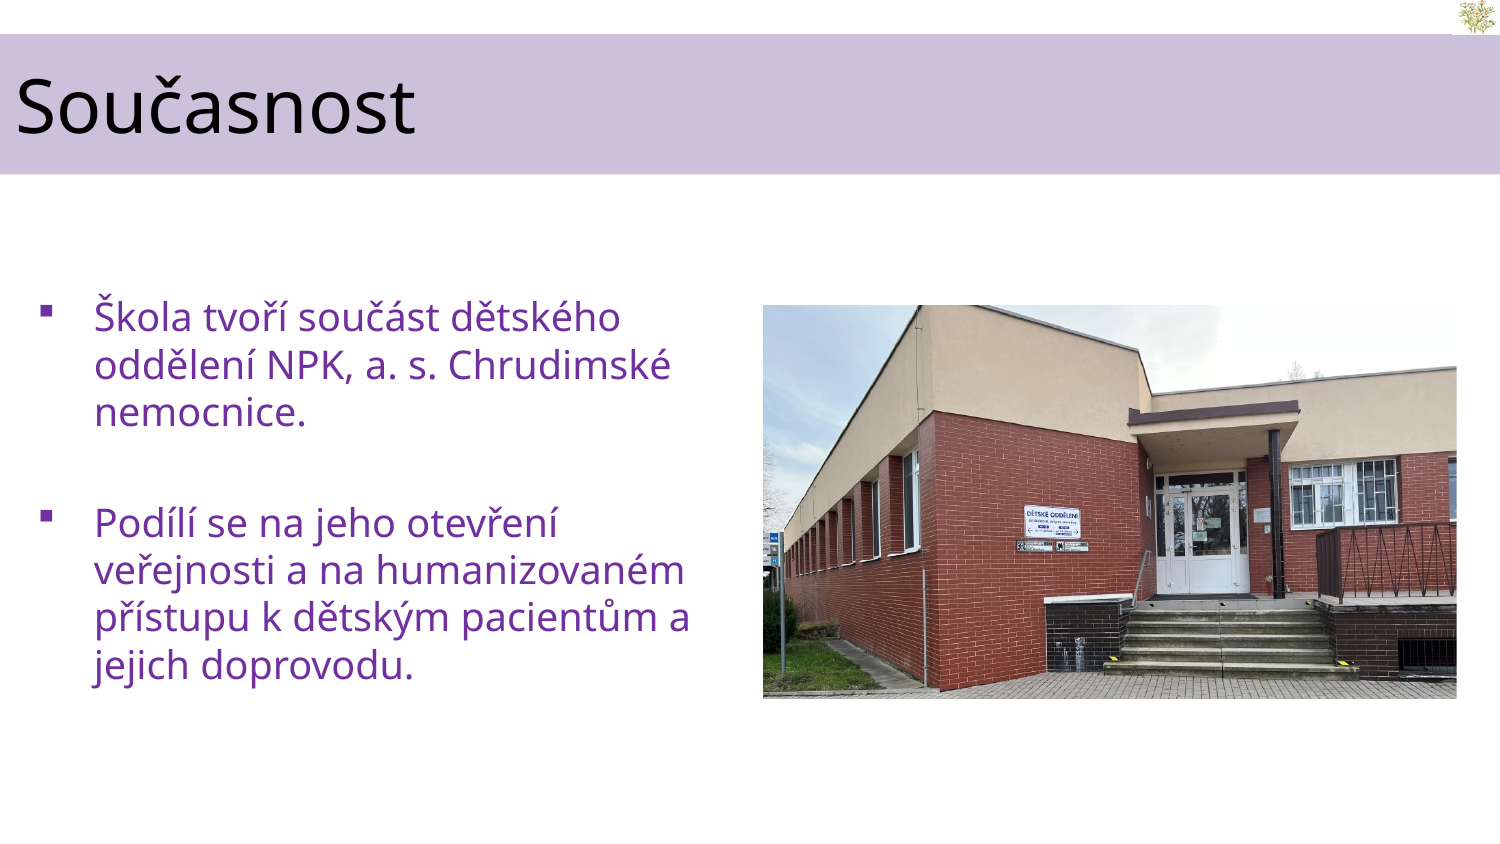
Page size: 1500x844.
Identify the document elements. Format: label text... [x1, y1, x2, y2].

picture [756, 304, 1457, 700]
list Škola tvoří součást dětského oddělení NPK, a. s. Chrudimské nemocnice. Podílí se na jeho otevření veřejnosti a na humanizovaném přístupu k dětským pacientům a jejich doprovodu. [22, 284, 757, 842]
picture [1451, 0, 1500, 35]
title Současnost [0, 33, 1500, 175]
